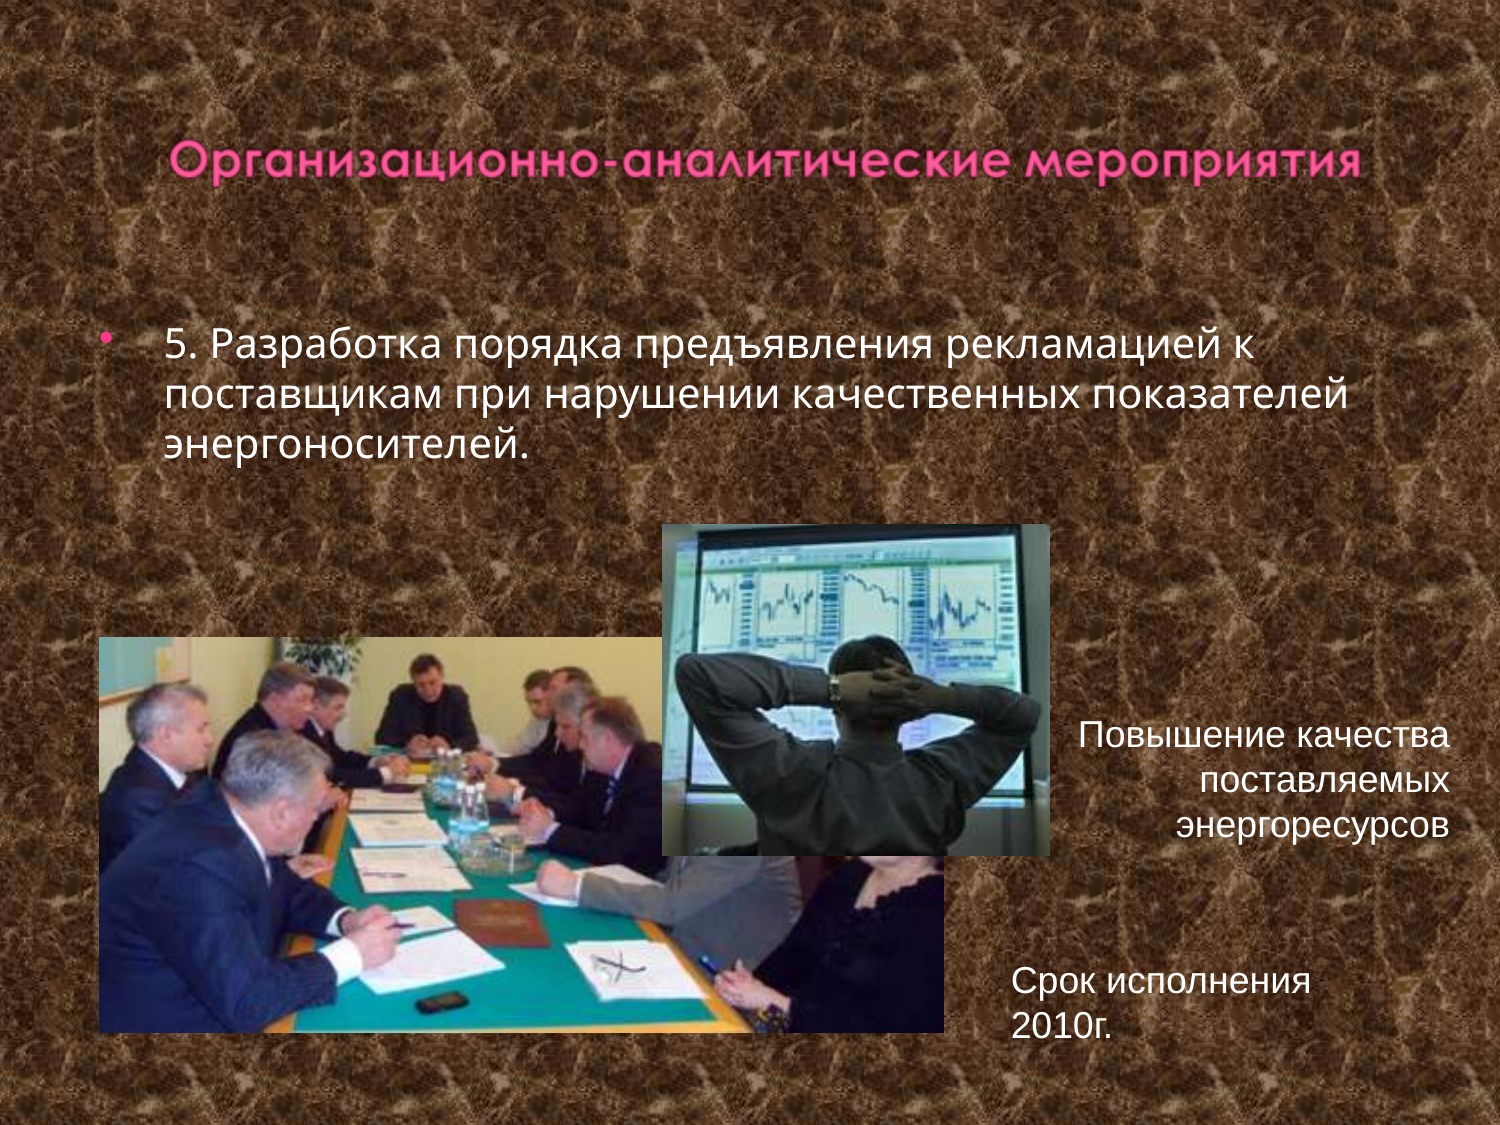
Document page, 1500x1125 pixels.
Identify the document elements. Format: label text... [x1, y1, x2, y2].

list 5. Разработка порядка предъявления рекламацией к поставщикам при нарушении качественных показателей энергоносителей. [75, 308, 1425, 516]
text_box Повышение качества поставляемых энергоресурсов [1052, 703, 1465, 853]
text_box Срок исполнения 2010г. [996, 949, 1418, 1054]
picture [0, 0, 1500, 1125]
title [73, 42, 1427, 275]
